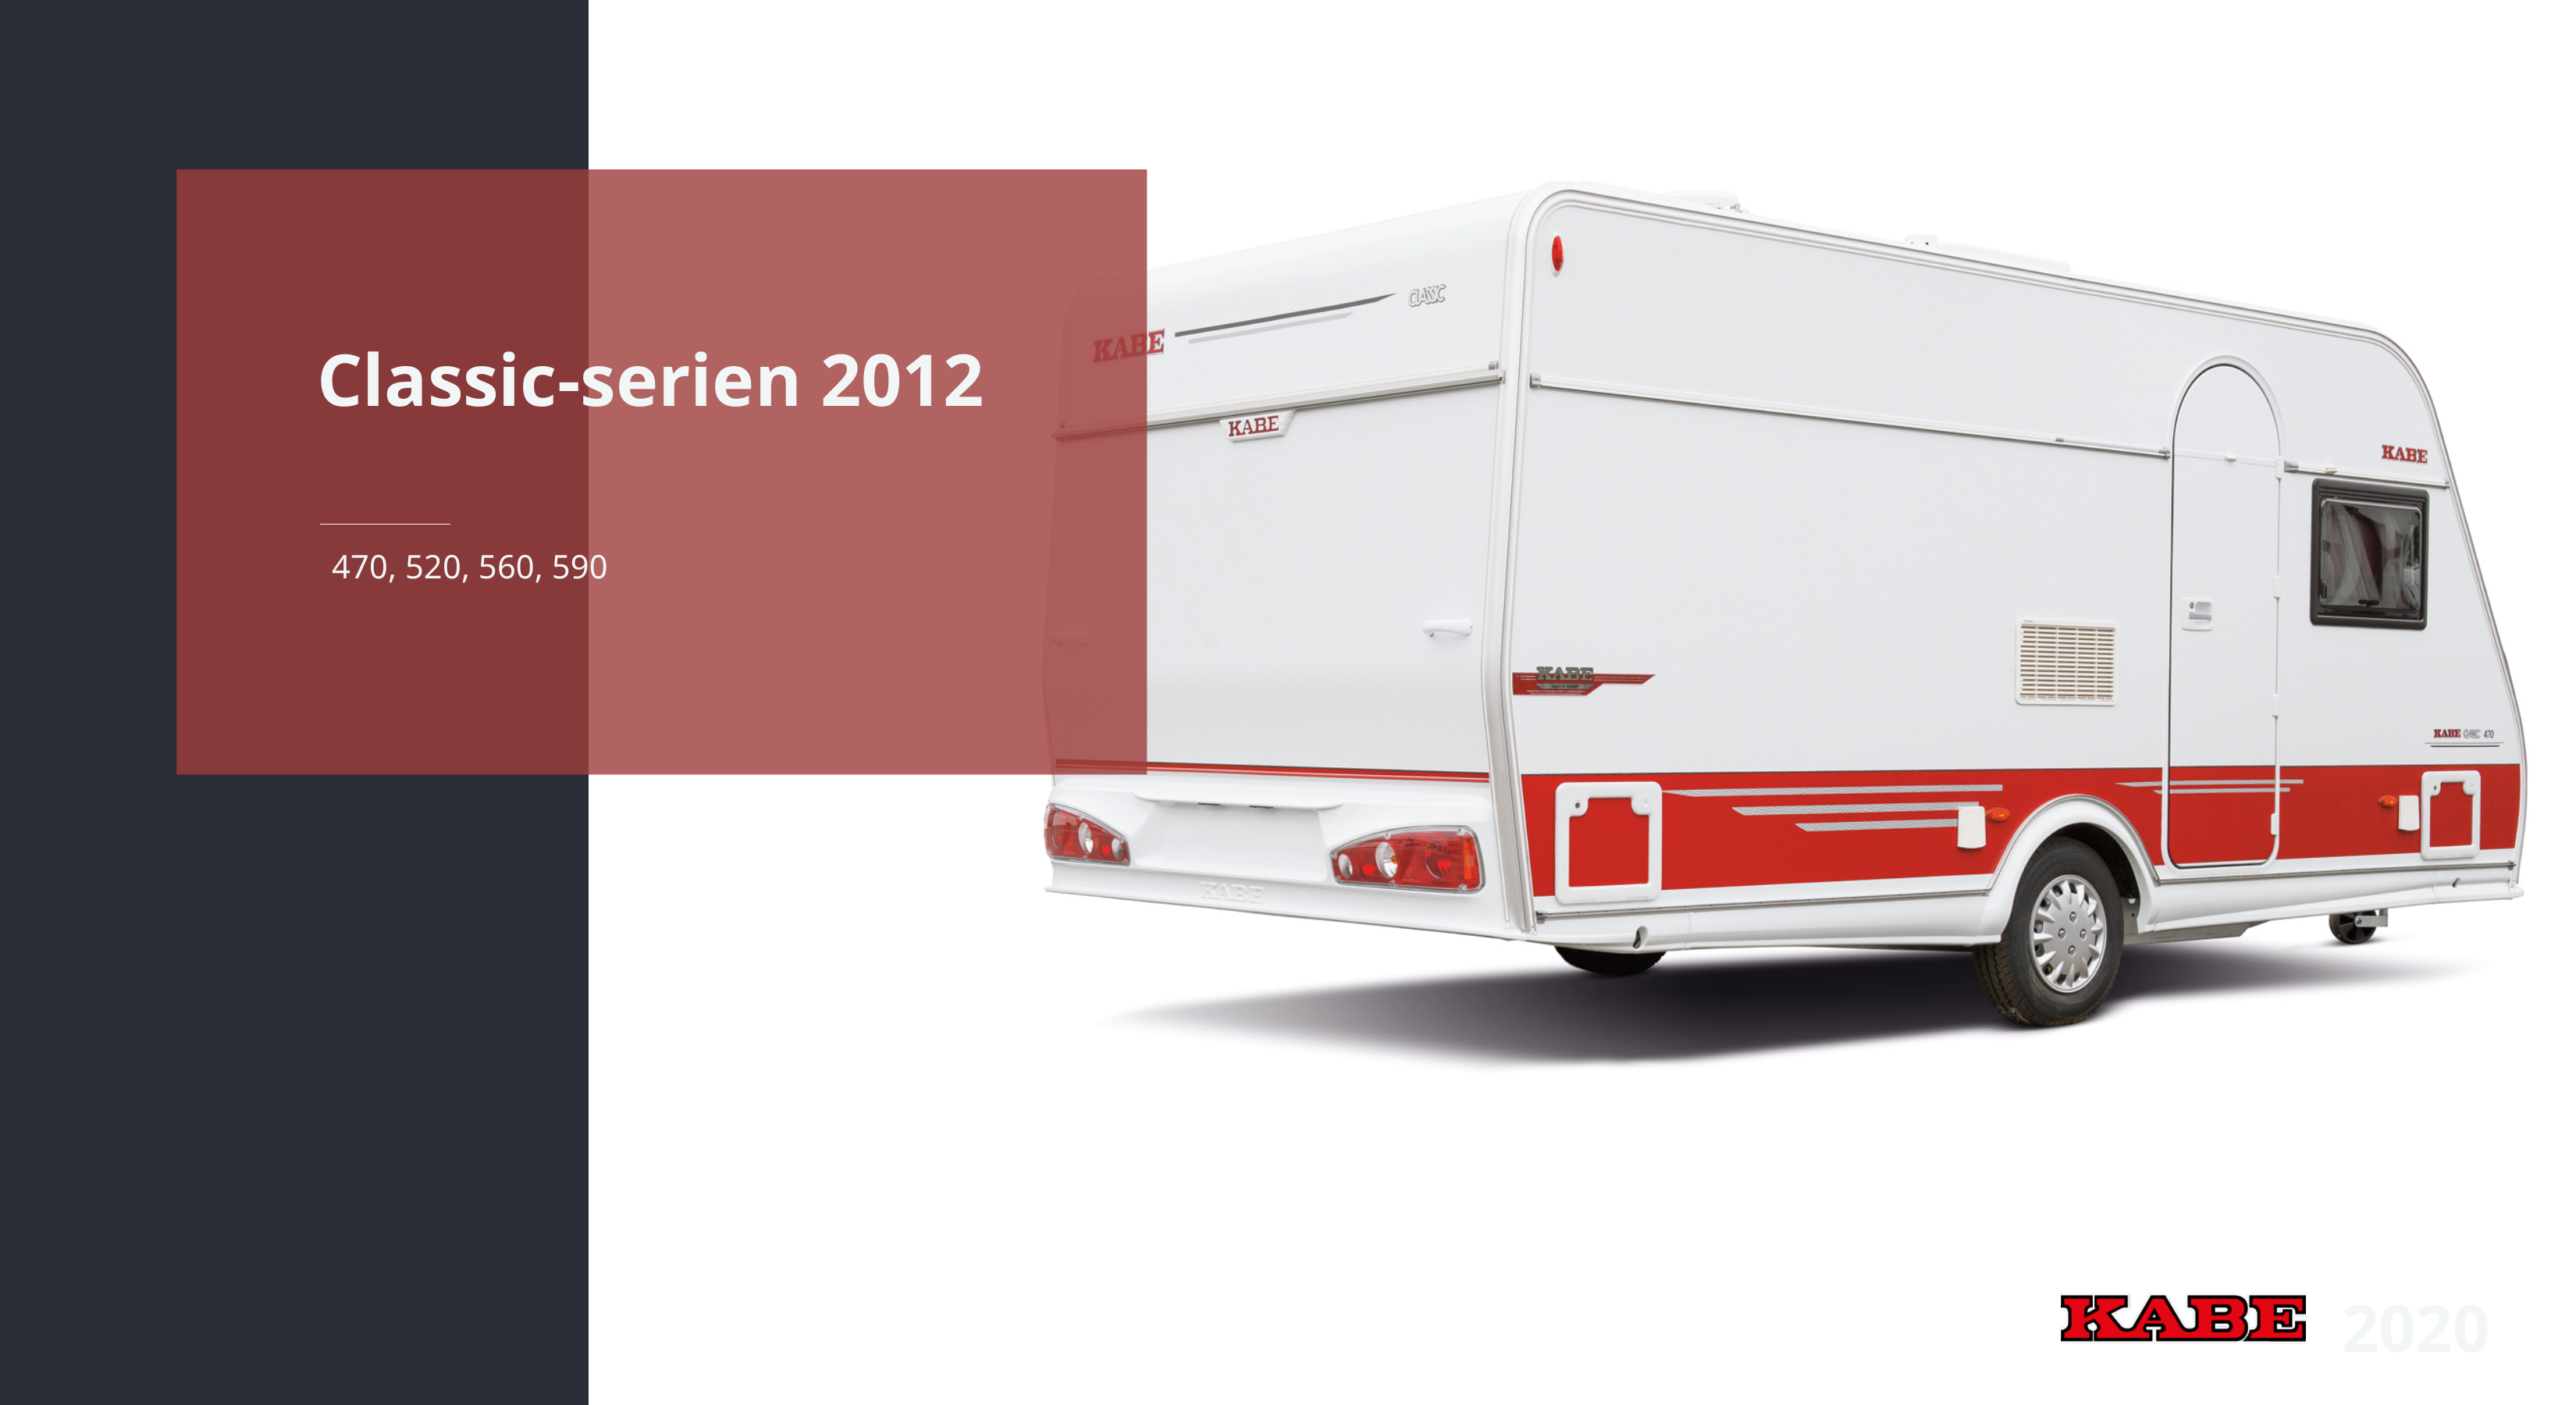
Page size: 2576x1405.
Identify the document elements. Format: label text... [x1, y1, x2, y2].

picture [589, 0, 2576, 1405]
text_box Classic-serien 2012 [305, 329, 589, 426]
text_box [176, 169, 589, 776]
text_box 470, 520, 560, 590 [320, 528, 589, 603]
